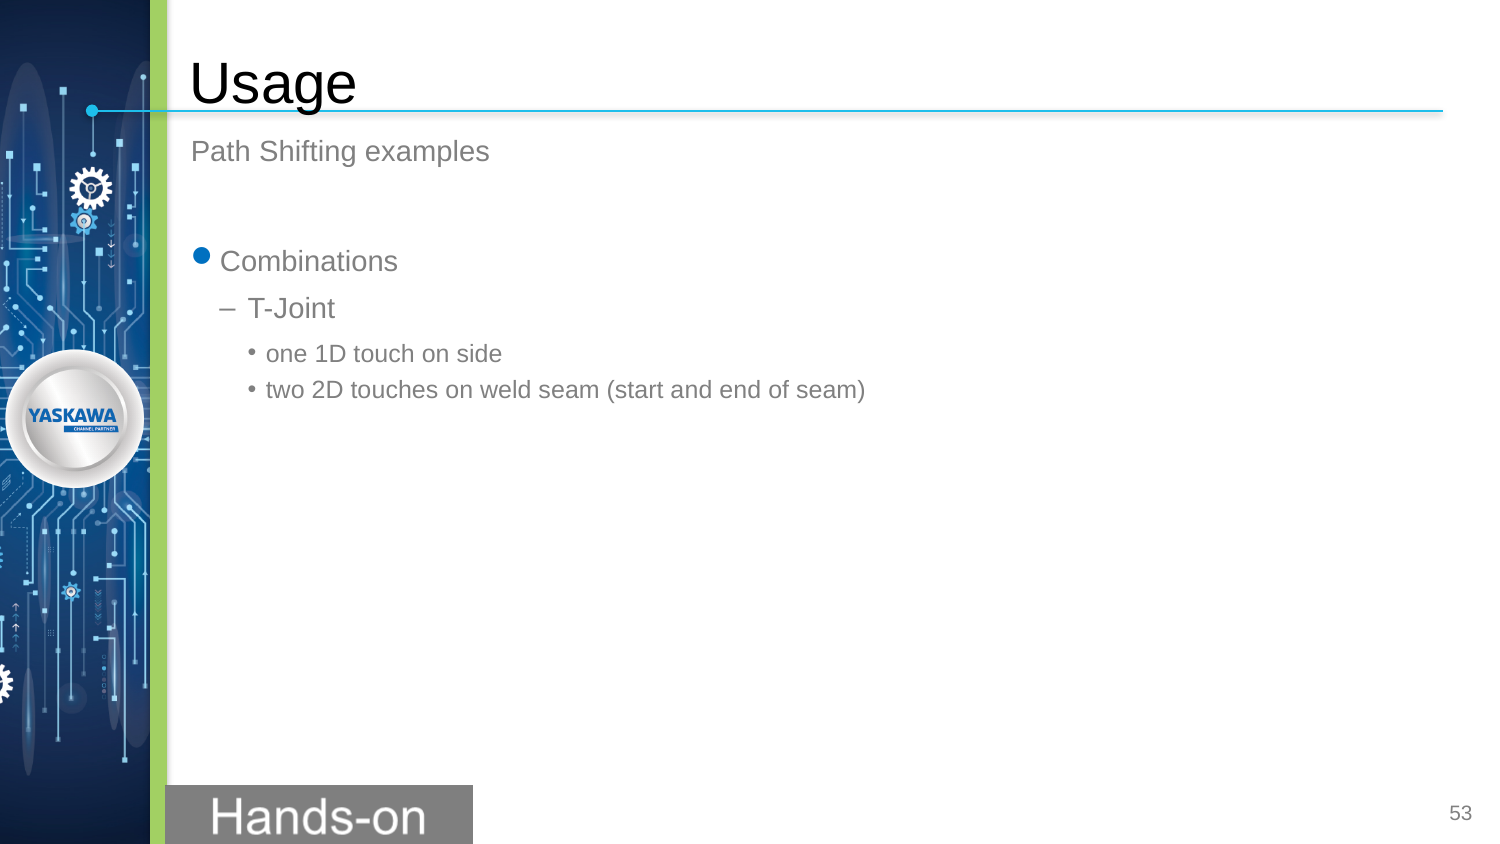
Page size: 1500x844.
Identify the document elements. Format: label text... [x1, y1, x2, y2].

picture [0, 0, 170, 844]
subtitle Path Shifting examples [190, 125, 1350, 196]
list Combinations T-Joint one 1D touch on side two 2D touches on weld seam (start and end of seam) [190, 234, 1425, 743]
list Usage [175, 38, 1022, 112]
picture [165, 770, 473, 844]
